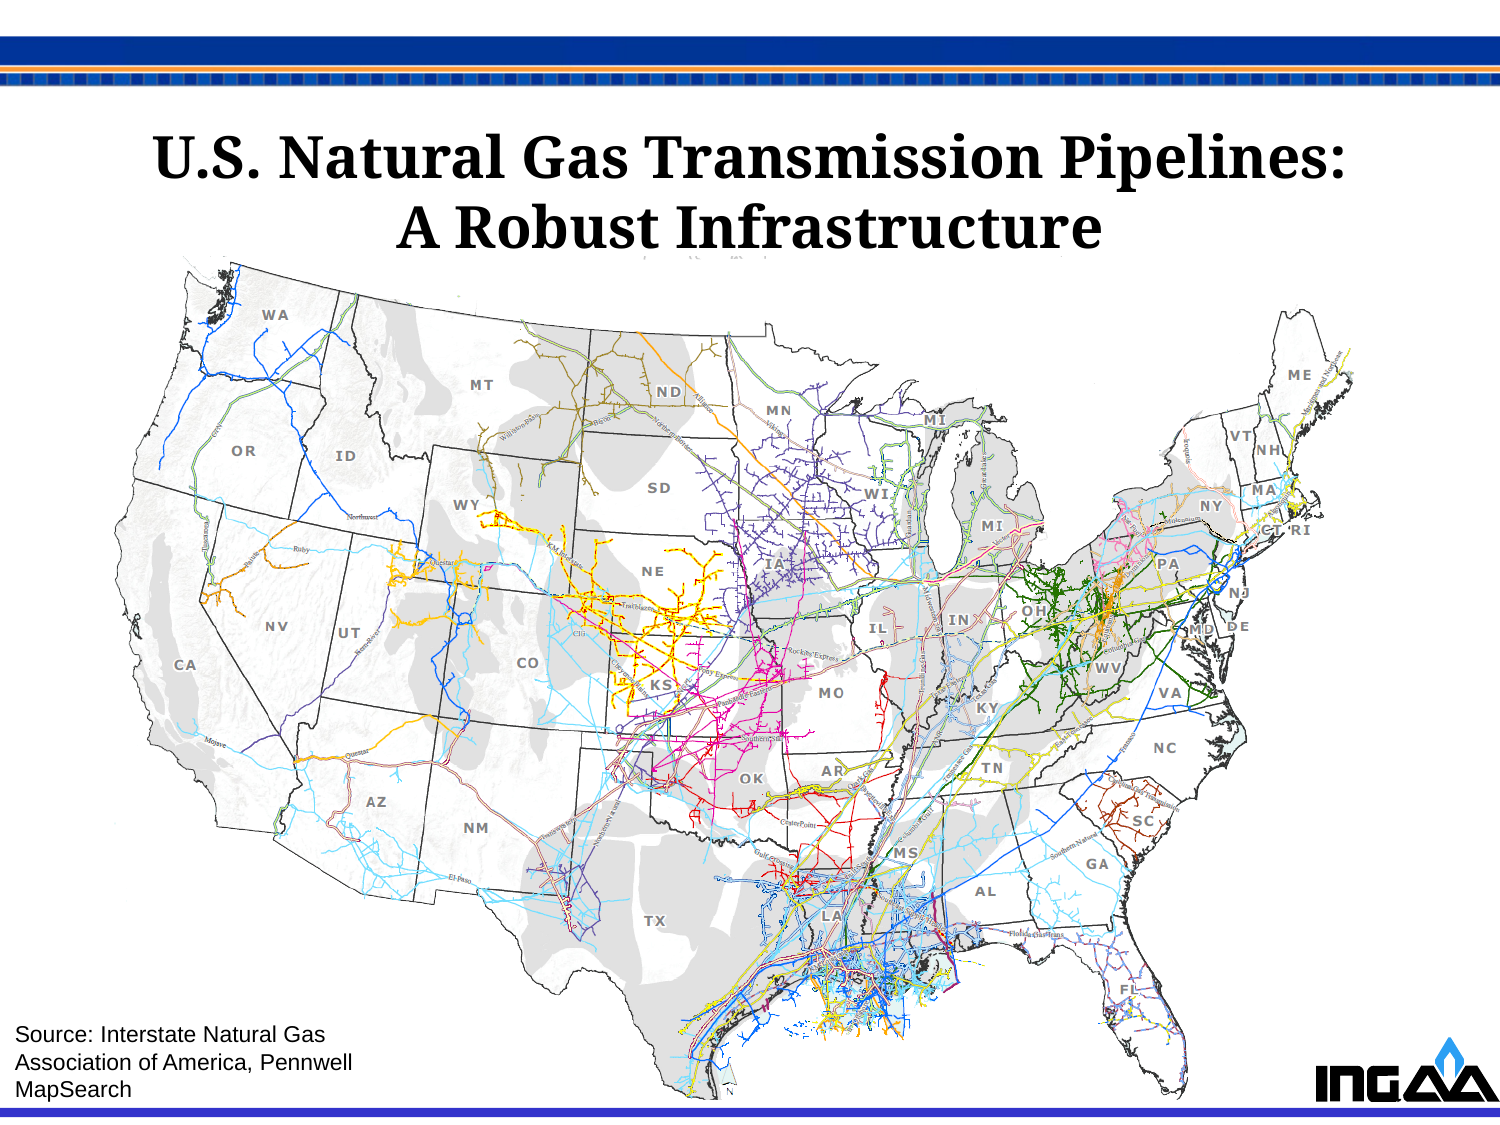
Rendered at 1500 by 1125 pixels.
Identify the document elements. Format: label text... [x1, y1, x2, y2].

title U.S. Natural Gas Transmission Pipelines: A Robust Infrastructure [75, 112, 1425, 263]
picture [0, 35, 1500, 88]
text_box Source: Interstate Natural Gas Association of America, Pennwell MapSearch [0, 1012, 400, 1110]
picture [112, 256, 1363, 1101]
